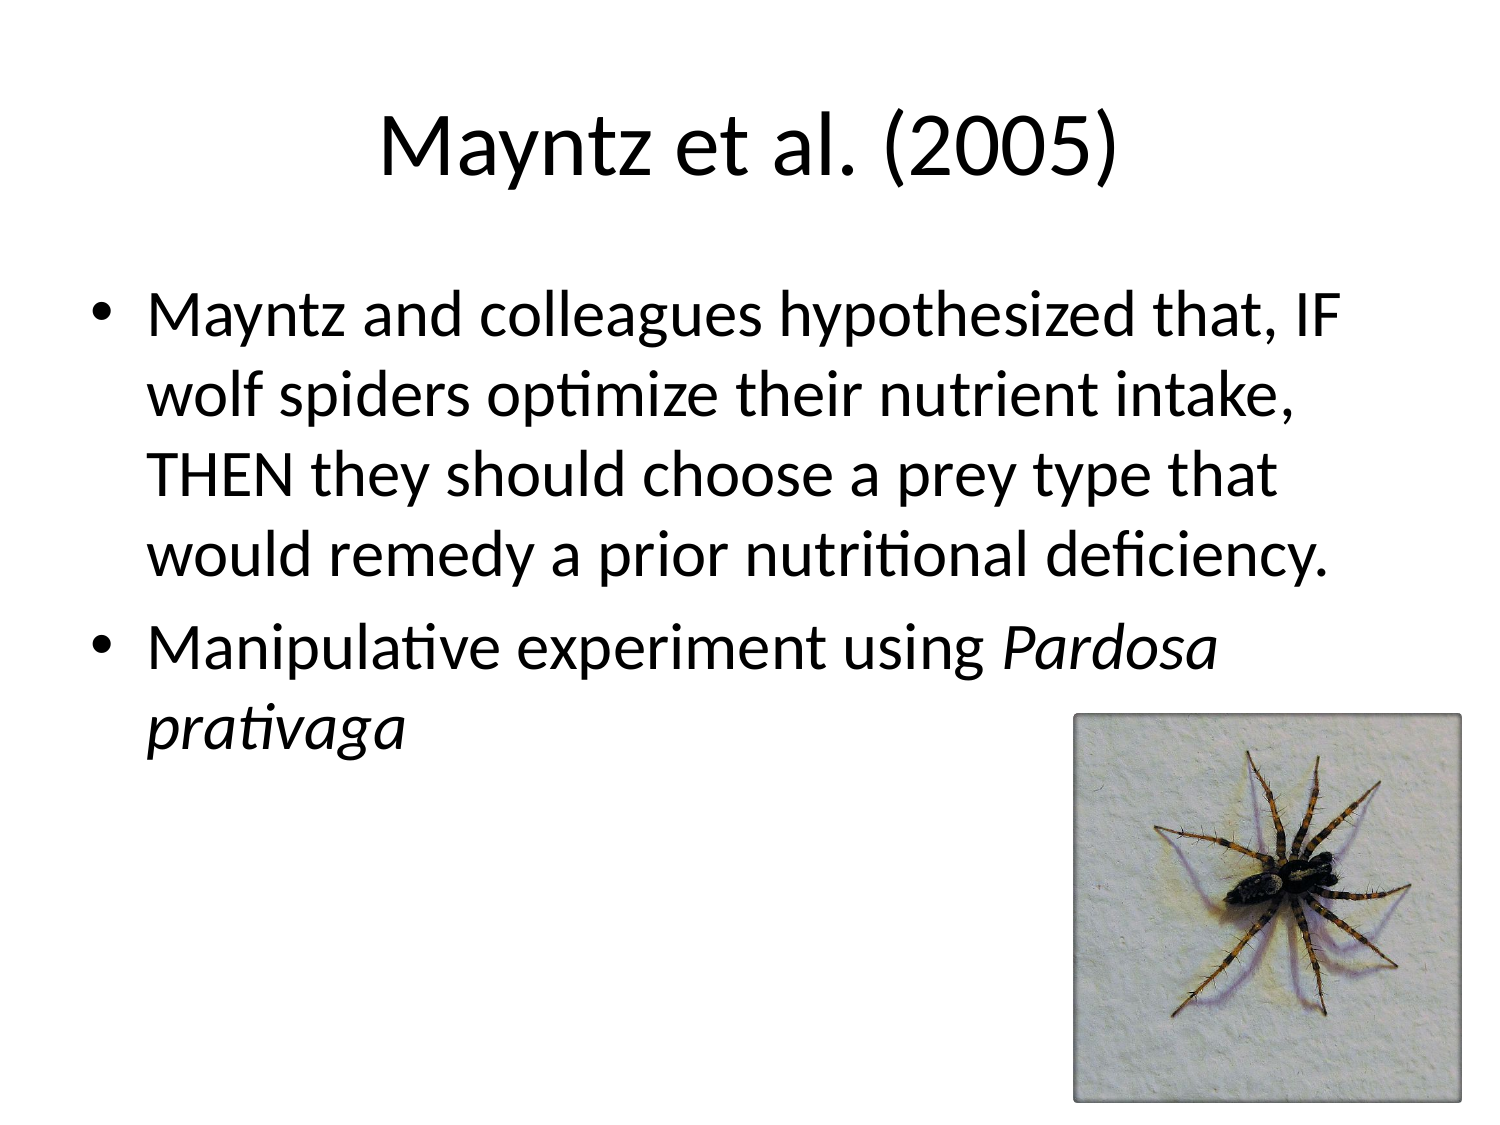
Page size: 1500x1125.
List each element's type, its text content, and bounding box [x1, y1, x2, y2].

list Mayntz and colleagues hypothesized that, IF wolf spiders optimize their nutrient intake, THEN they should choose a prey type that would remedy a prior nutritional deficiency. Manipulative experiment using Pardosa prativaga [75, 262, 1425, 1005]
title Mayntz et al. (2005) [75, 45, 1425, 233]
picture [1073, 713, 1463, 1103]
